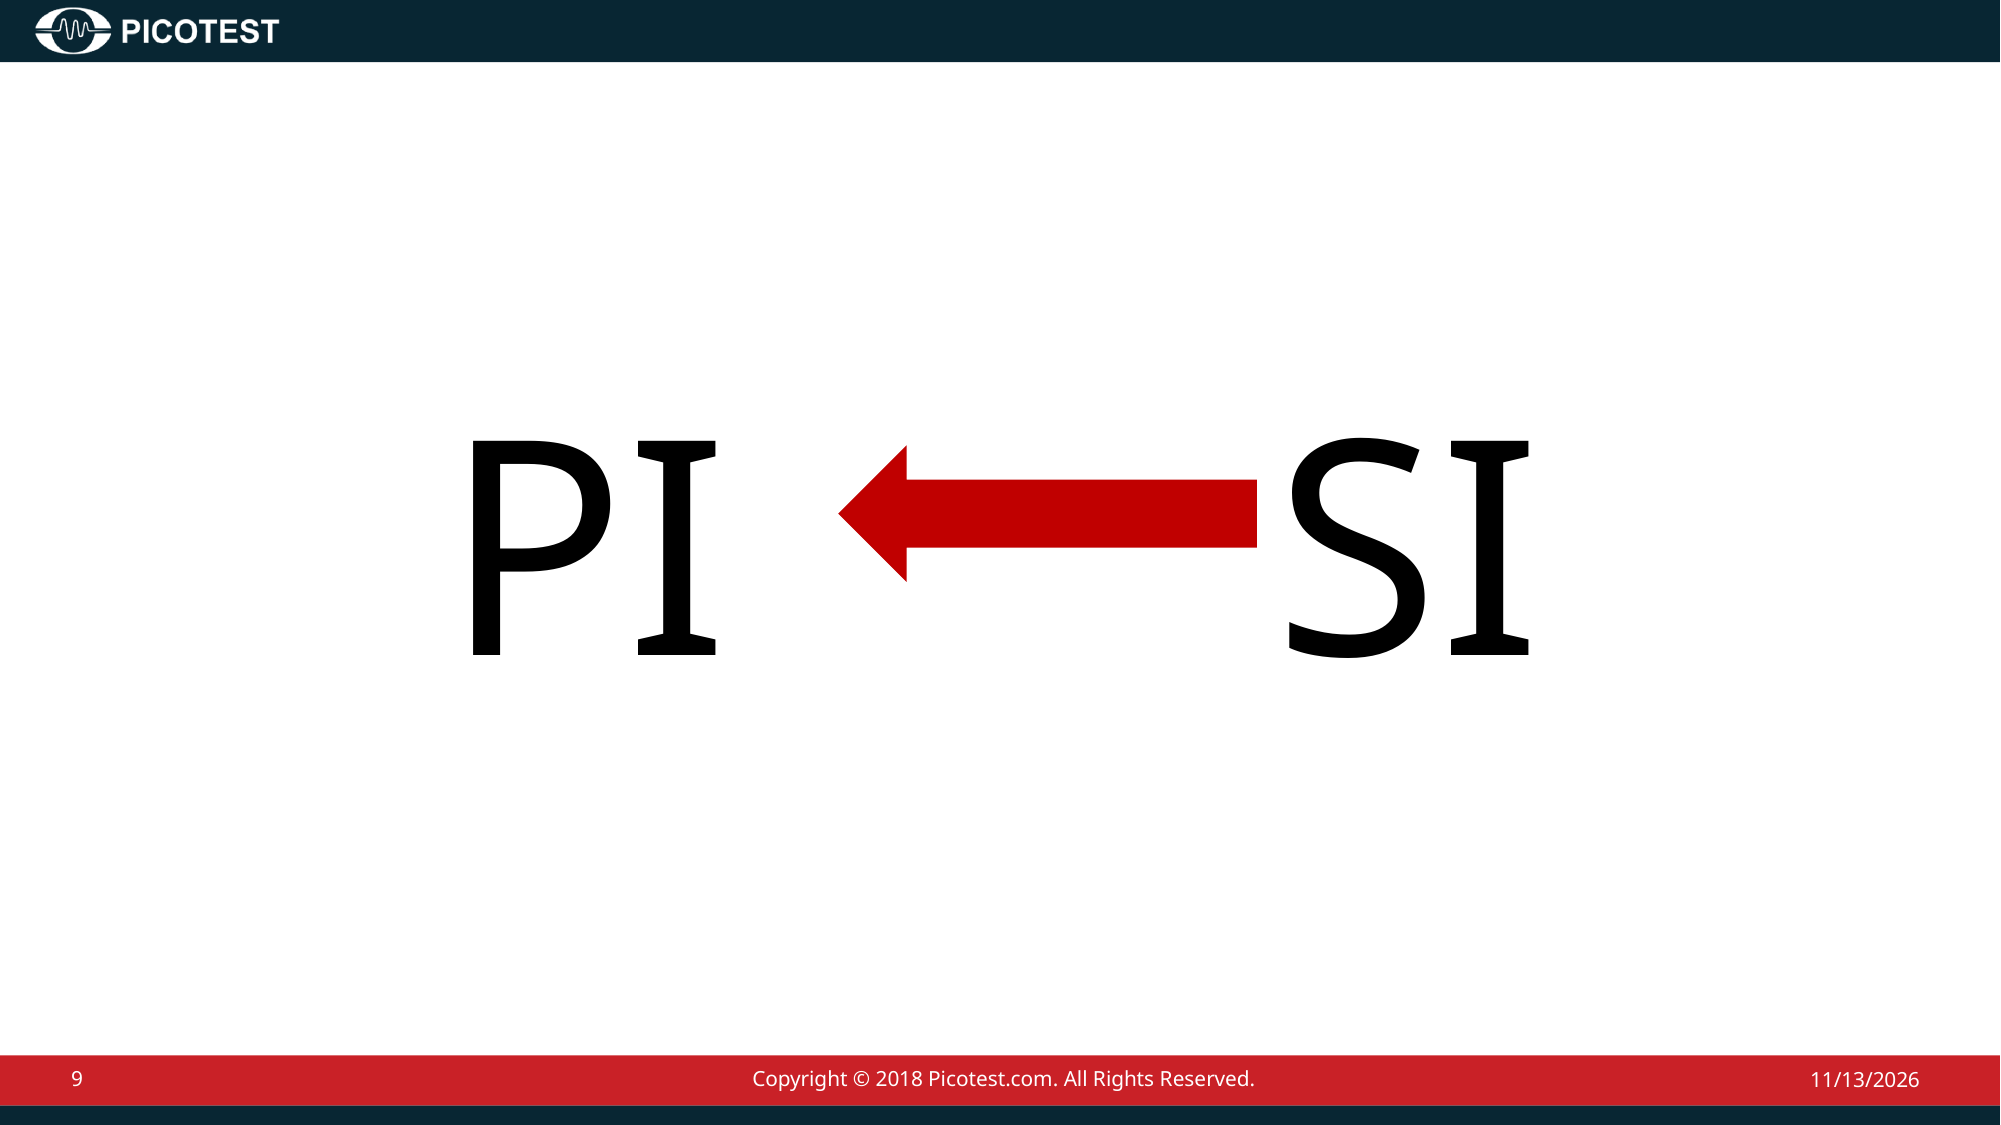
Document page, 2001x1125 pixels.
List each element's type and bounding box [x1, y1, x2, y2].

picture [33, 5, 281, 56]
text_box [427, 347, 1561, 727]
